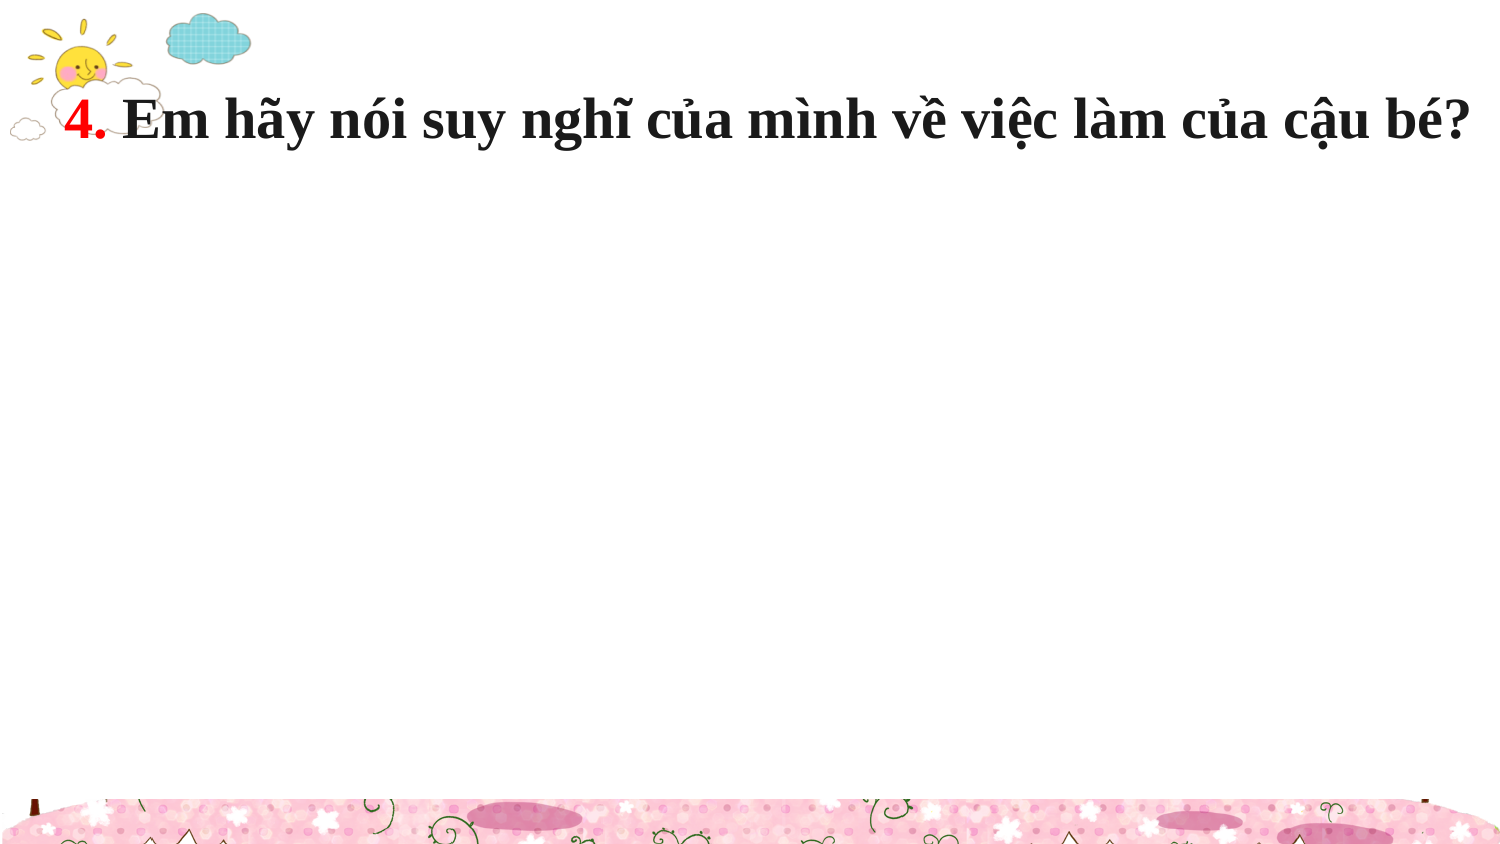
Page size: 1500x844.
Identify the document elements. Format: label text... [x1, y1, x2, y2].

picture [2, 799, 1500, 844]
text_box 4. Em hãy nói suy nghĩ của mình về việc làm của cậu bé? [49, 51, 1500, 158]
picture [10, 13, 515, 141]
